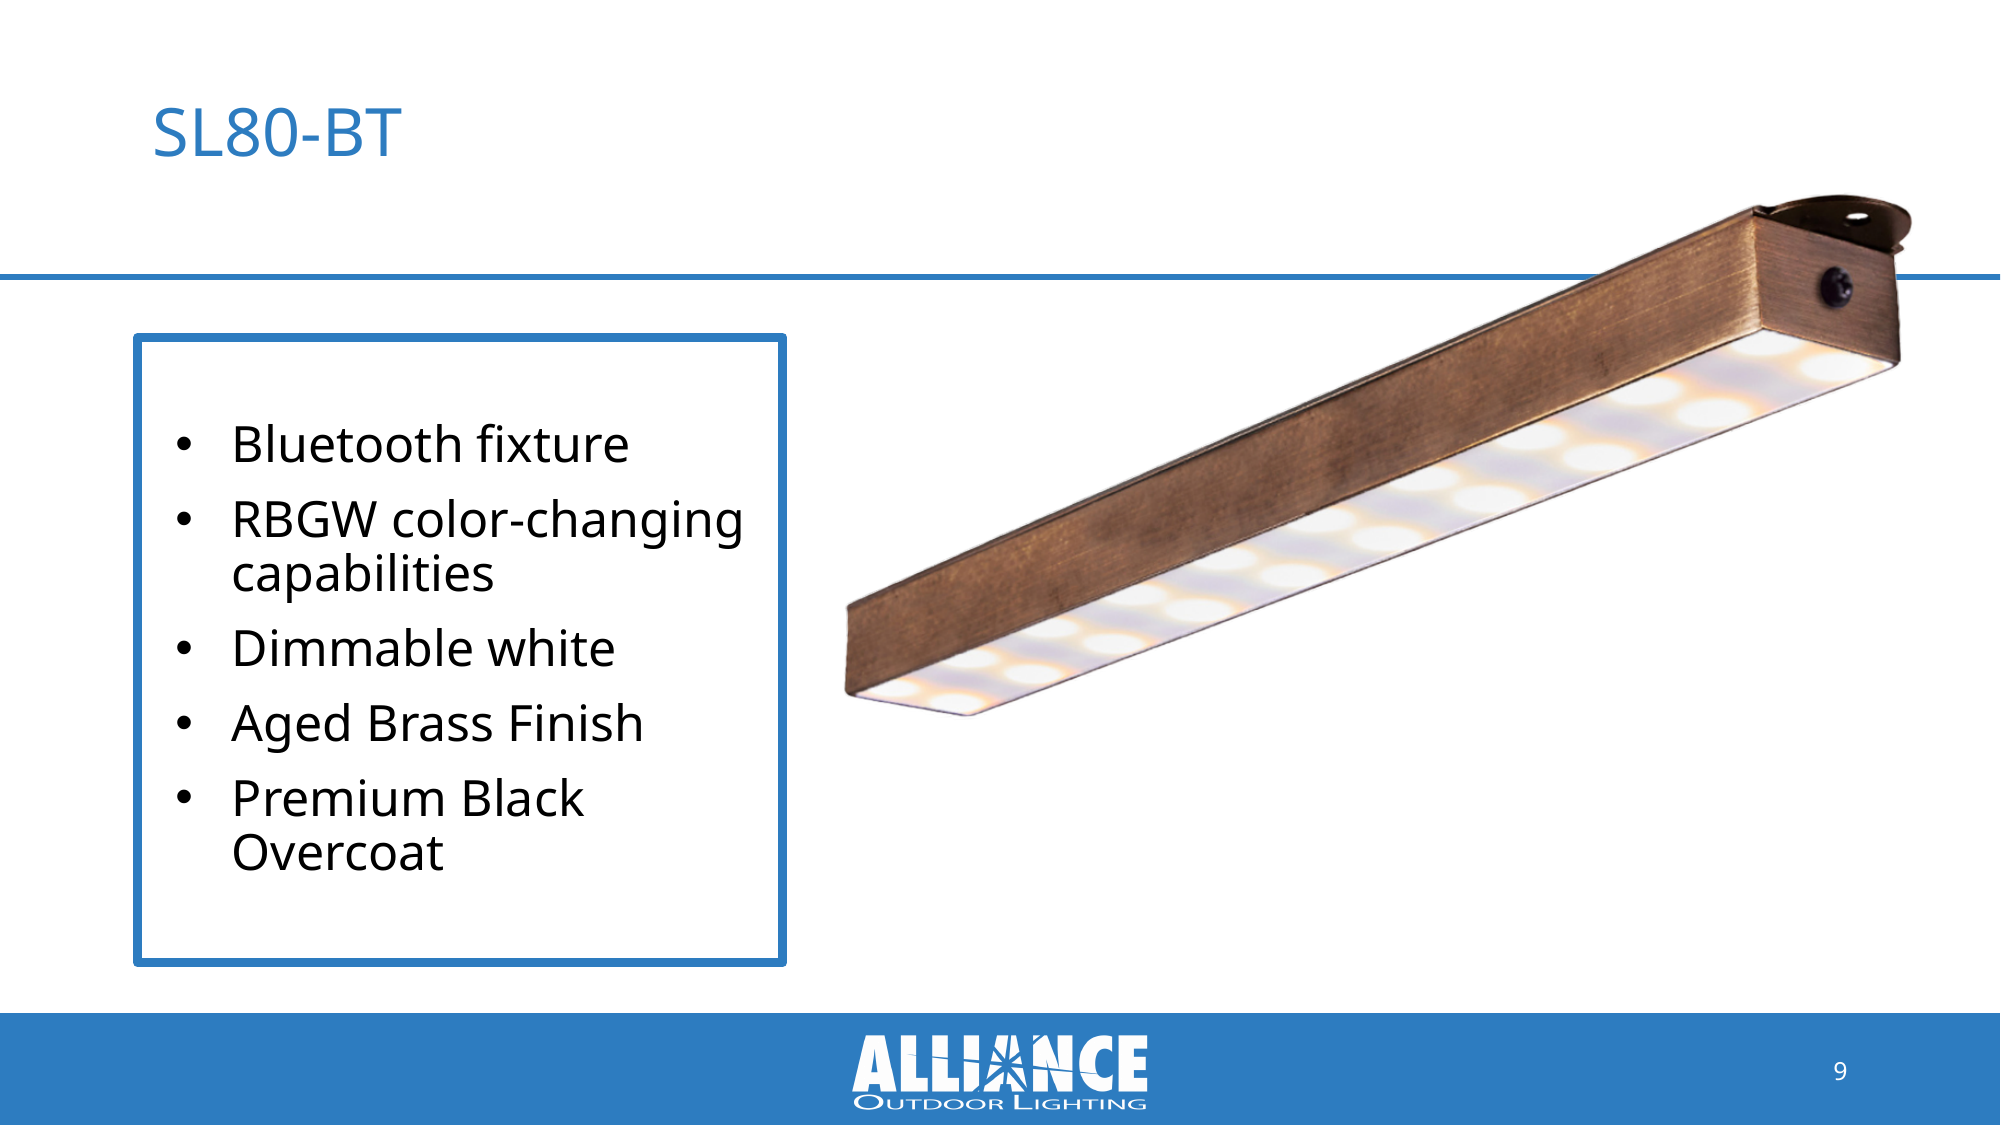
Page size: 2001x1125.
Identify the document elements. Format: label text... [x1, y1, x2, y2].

picture [680, 0, 2001, 913]
slide_number 9 [1412, 1042, 1863, 1103]
picture [851, 1031, 1149, 1114]
list Bluetooth fixture RBGW color-changing capabilities Dimmable white Aged Brass Finish Premium Black Overcoat [133, 333, 787, 967]
title SL80-BT [137, 3, 704, 267]
